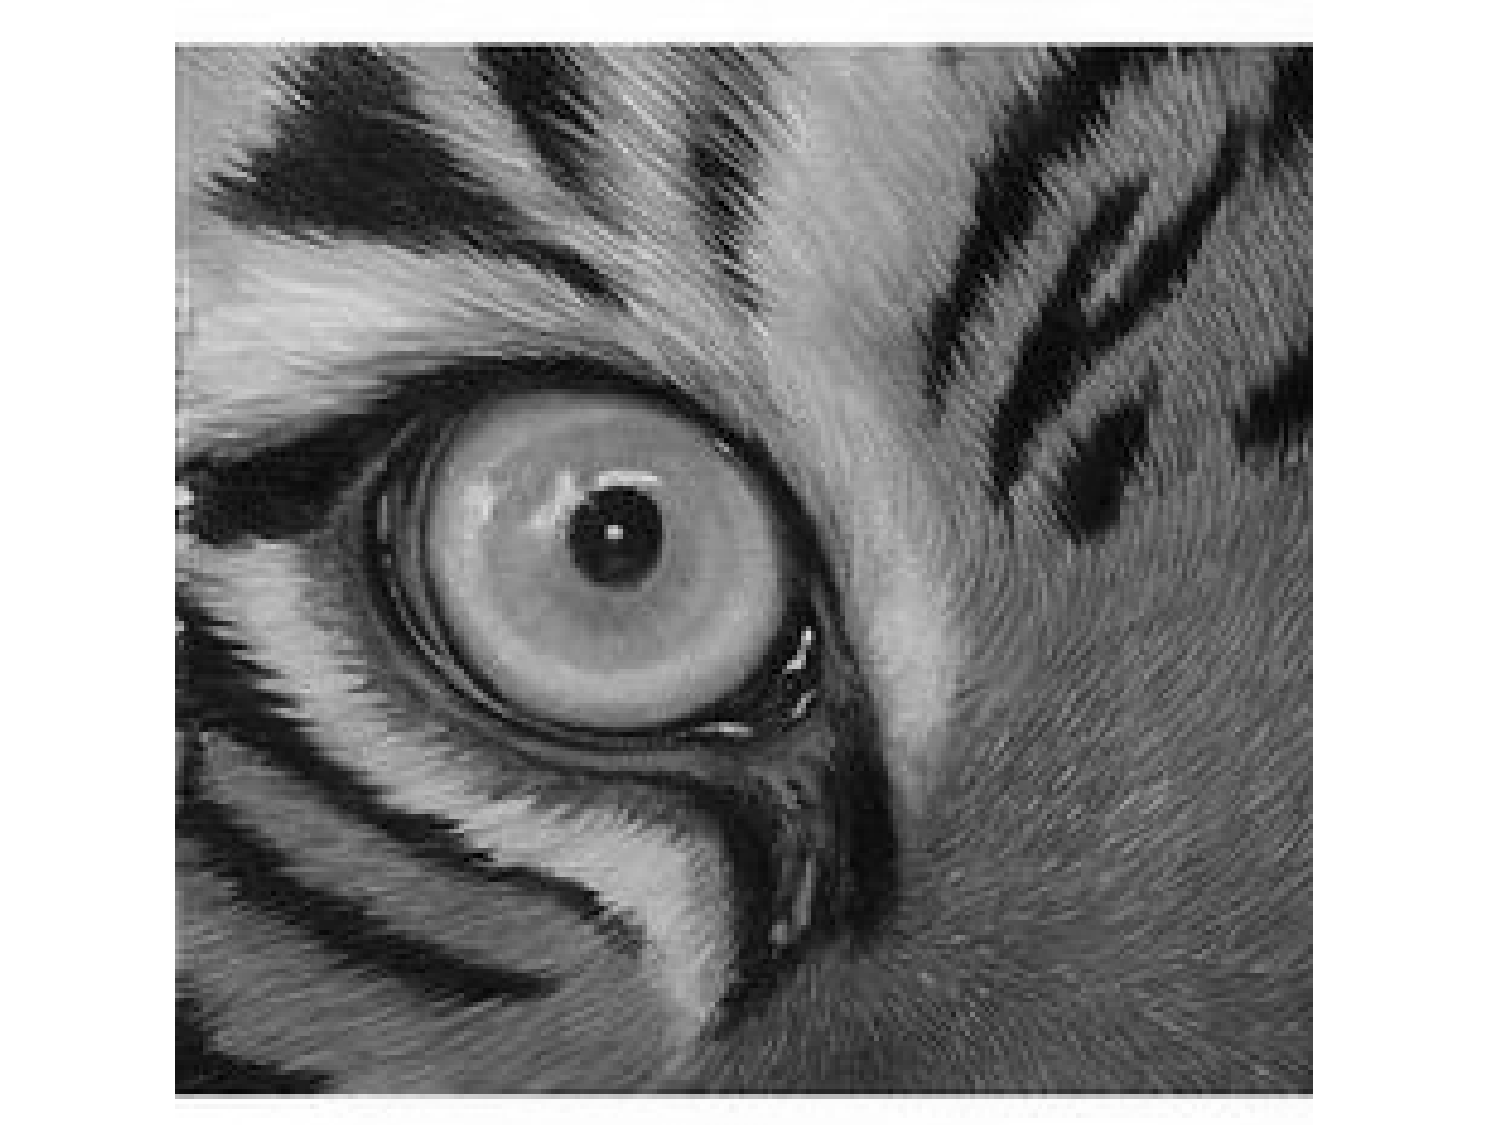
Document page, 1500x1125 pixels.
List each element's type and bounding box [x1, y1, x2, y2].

picture [174, 0, 1313, 1125]
